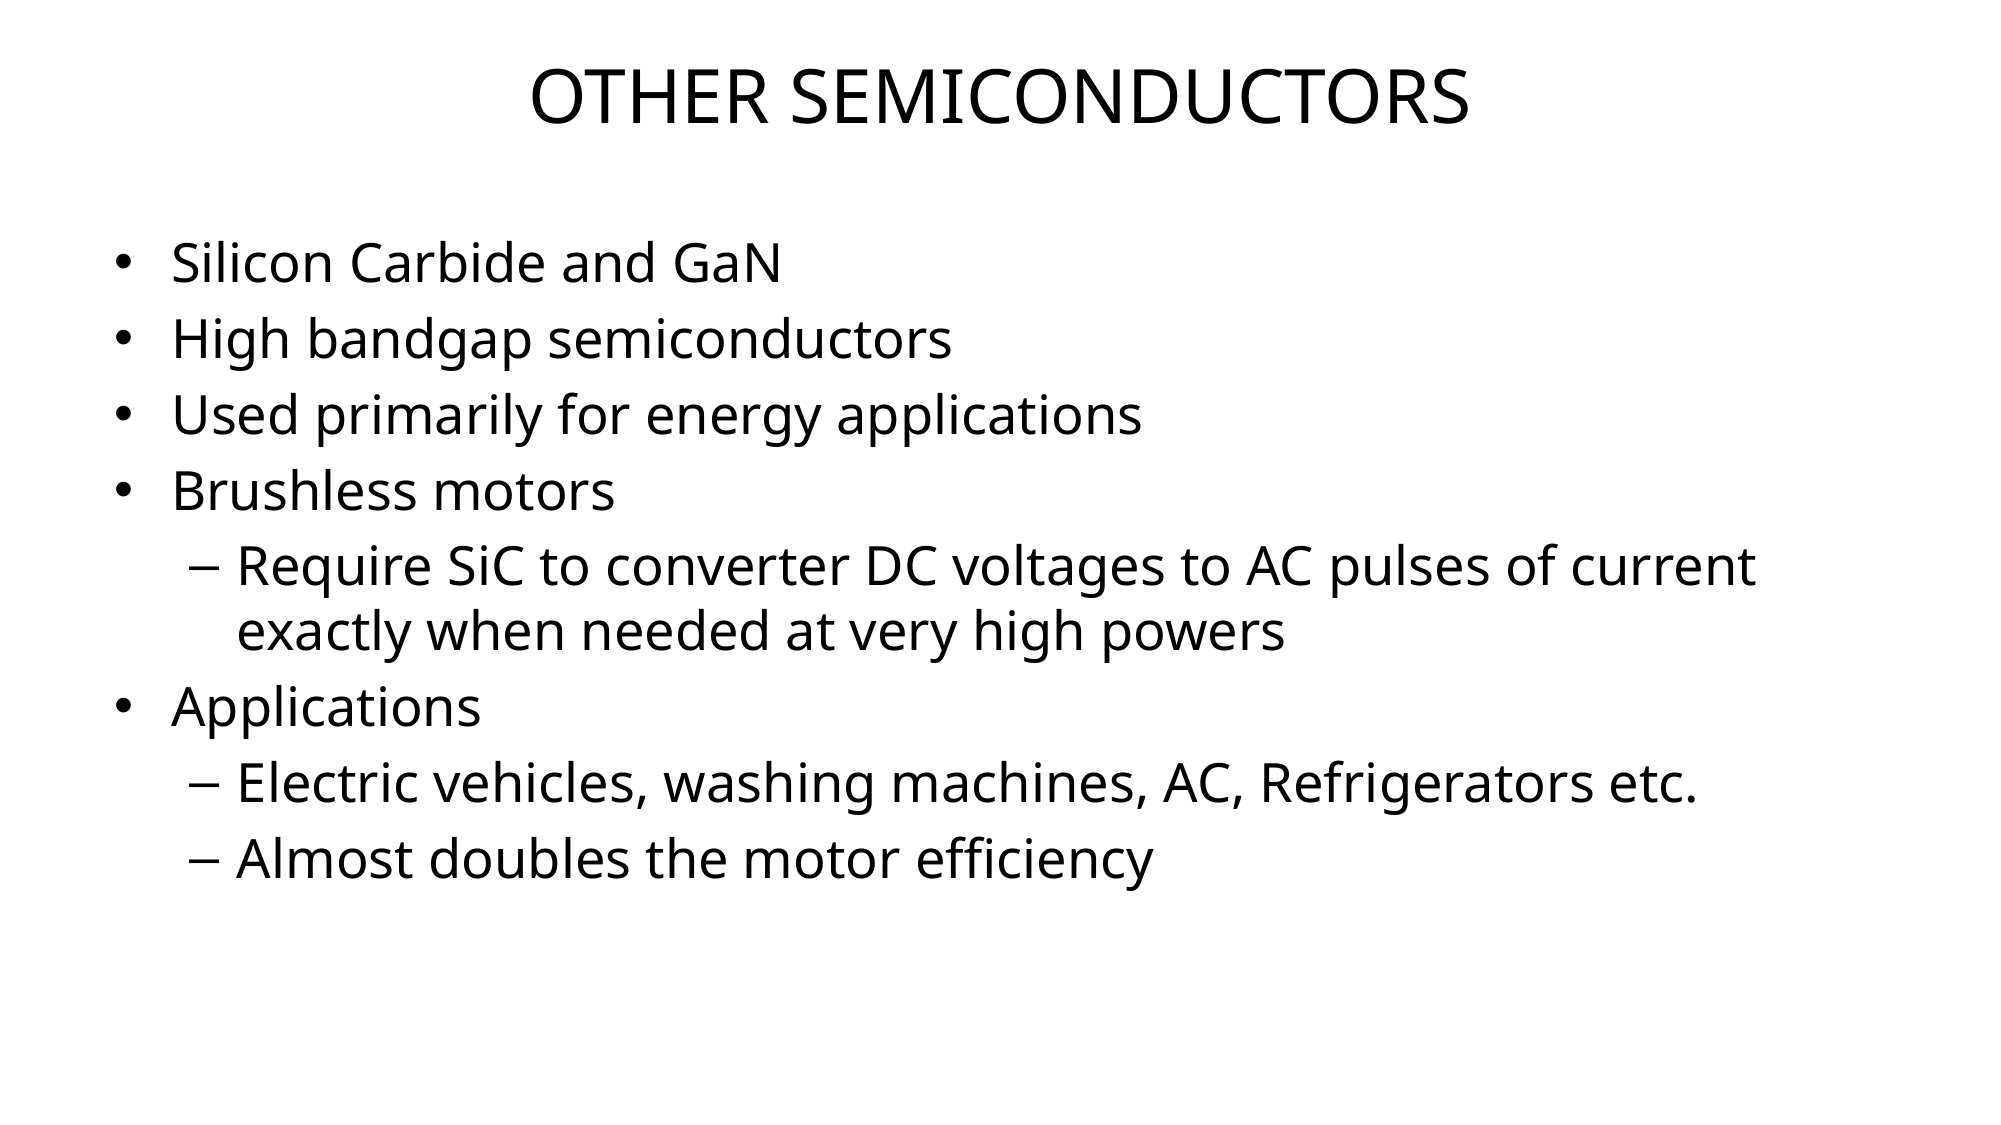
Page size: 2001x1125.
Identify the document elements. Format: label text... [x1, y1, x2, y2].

title Other Semiconductors [99, 0, 1900, 188]
list Silicon Carbide and GaN High bandgap semiconductors Used primarily for energy applications Brushless motors Require SiC to converter DC voltages to AC pulses of current exactly when needed at very high powers Applications Electric vehicles, washing machines, AC, Refrigerators etc. Almost doubles the motor efficiency [99, 221, 1900, 964]
